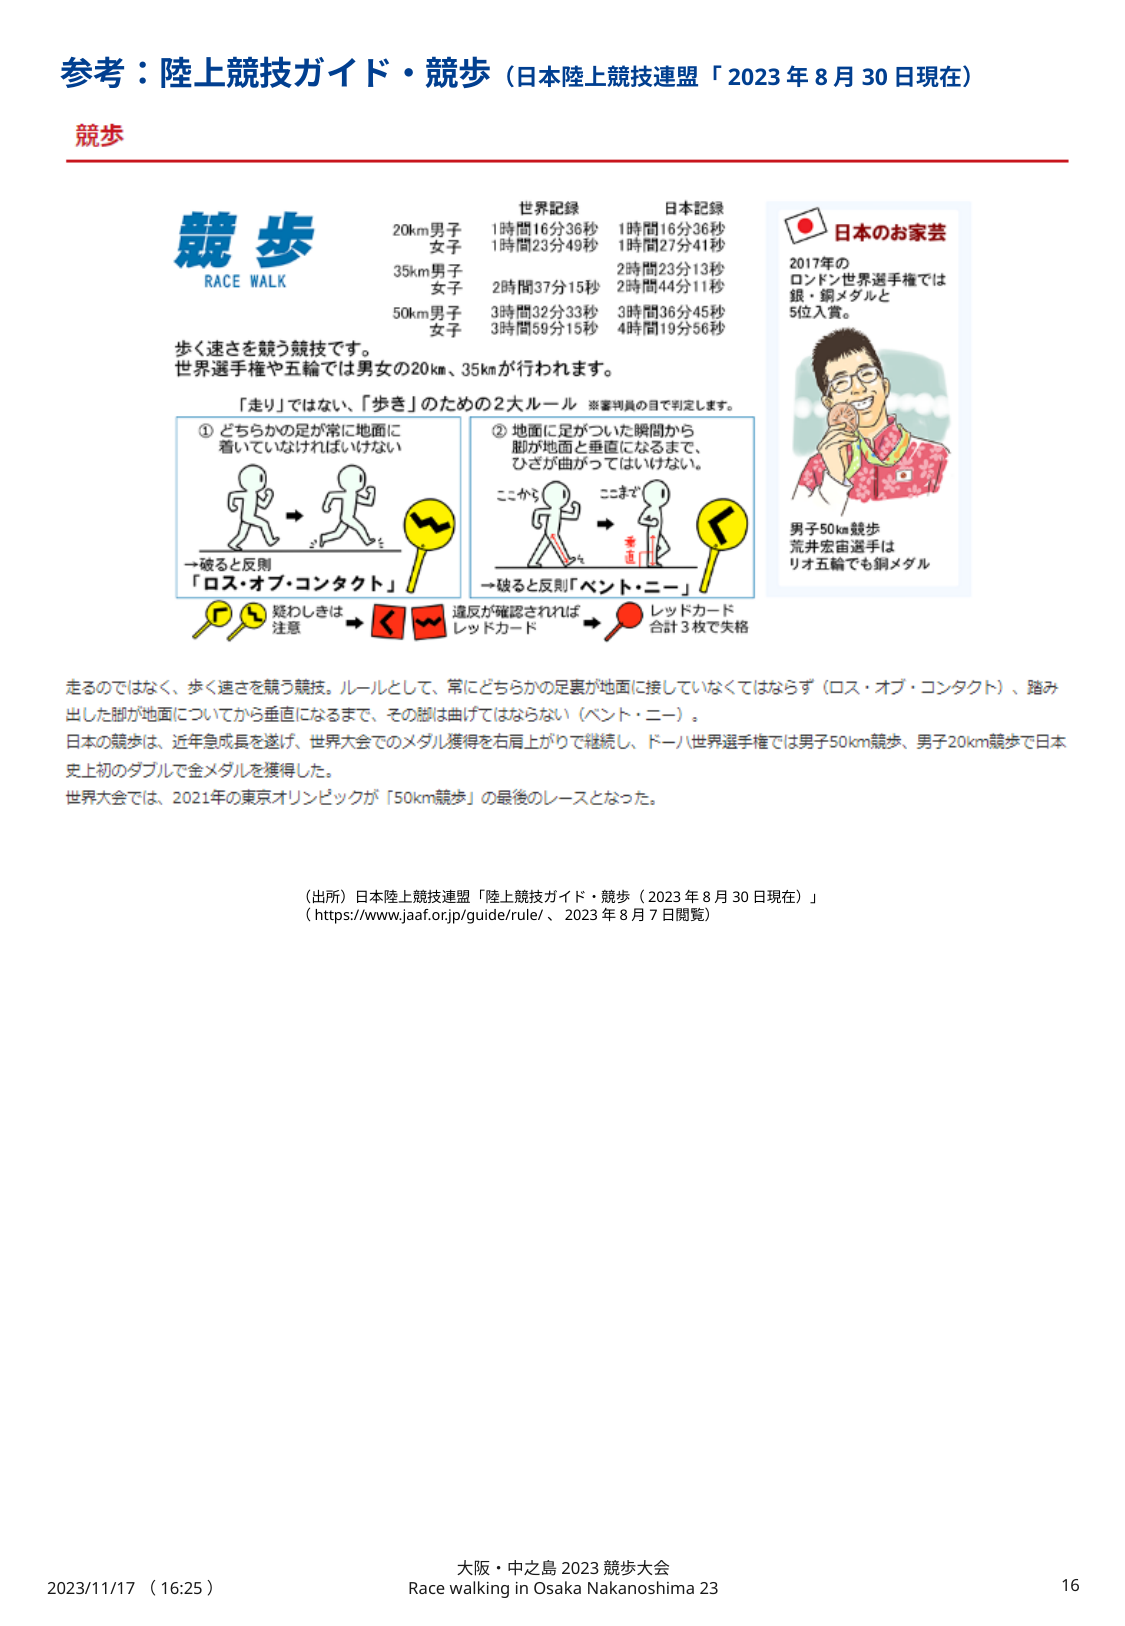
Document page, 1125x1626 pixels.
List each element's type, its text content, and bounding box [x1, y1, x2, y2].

picture [32, 104, 1096, 848]
footer 大阪・中之島2023競歩大会 Race walking in Osaka Nakanoshima 23 [356, 1546, 771, 1606]
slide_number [32, 1546, 286, 1606]
text_box 参考：陸上競技ガイド・競歩（日本陸上競技連盟「2023年8月30日現在） [45, 42, 1109, 102]
text_box （出所）日本陸上競技連盟「陸上競技ガイド・競歩（2023年8月30日現在）」 （https://www.jaaf.or.jp/guide/rule/、2023年8月7日閲覧） [281, 880, 843, 931]
slide_number 15 [841, 1546, 1096, 1606]
